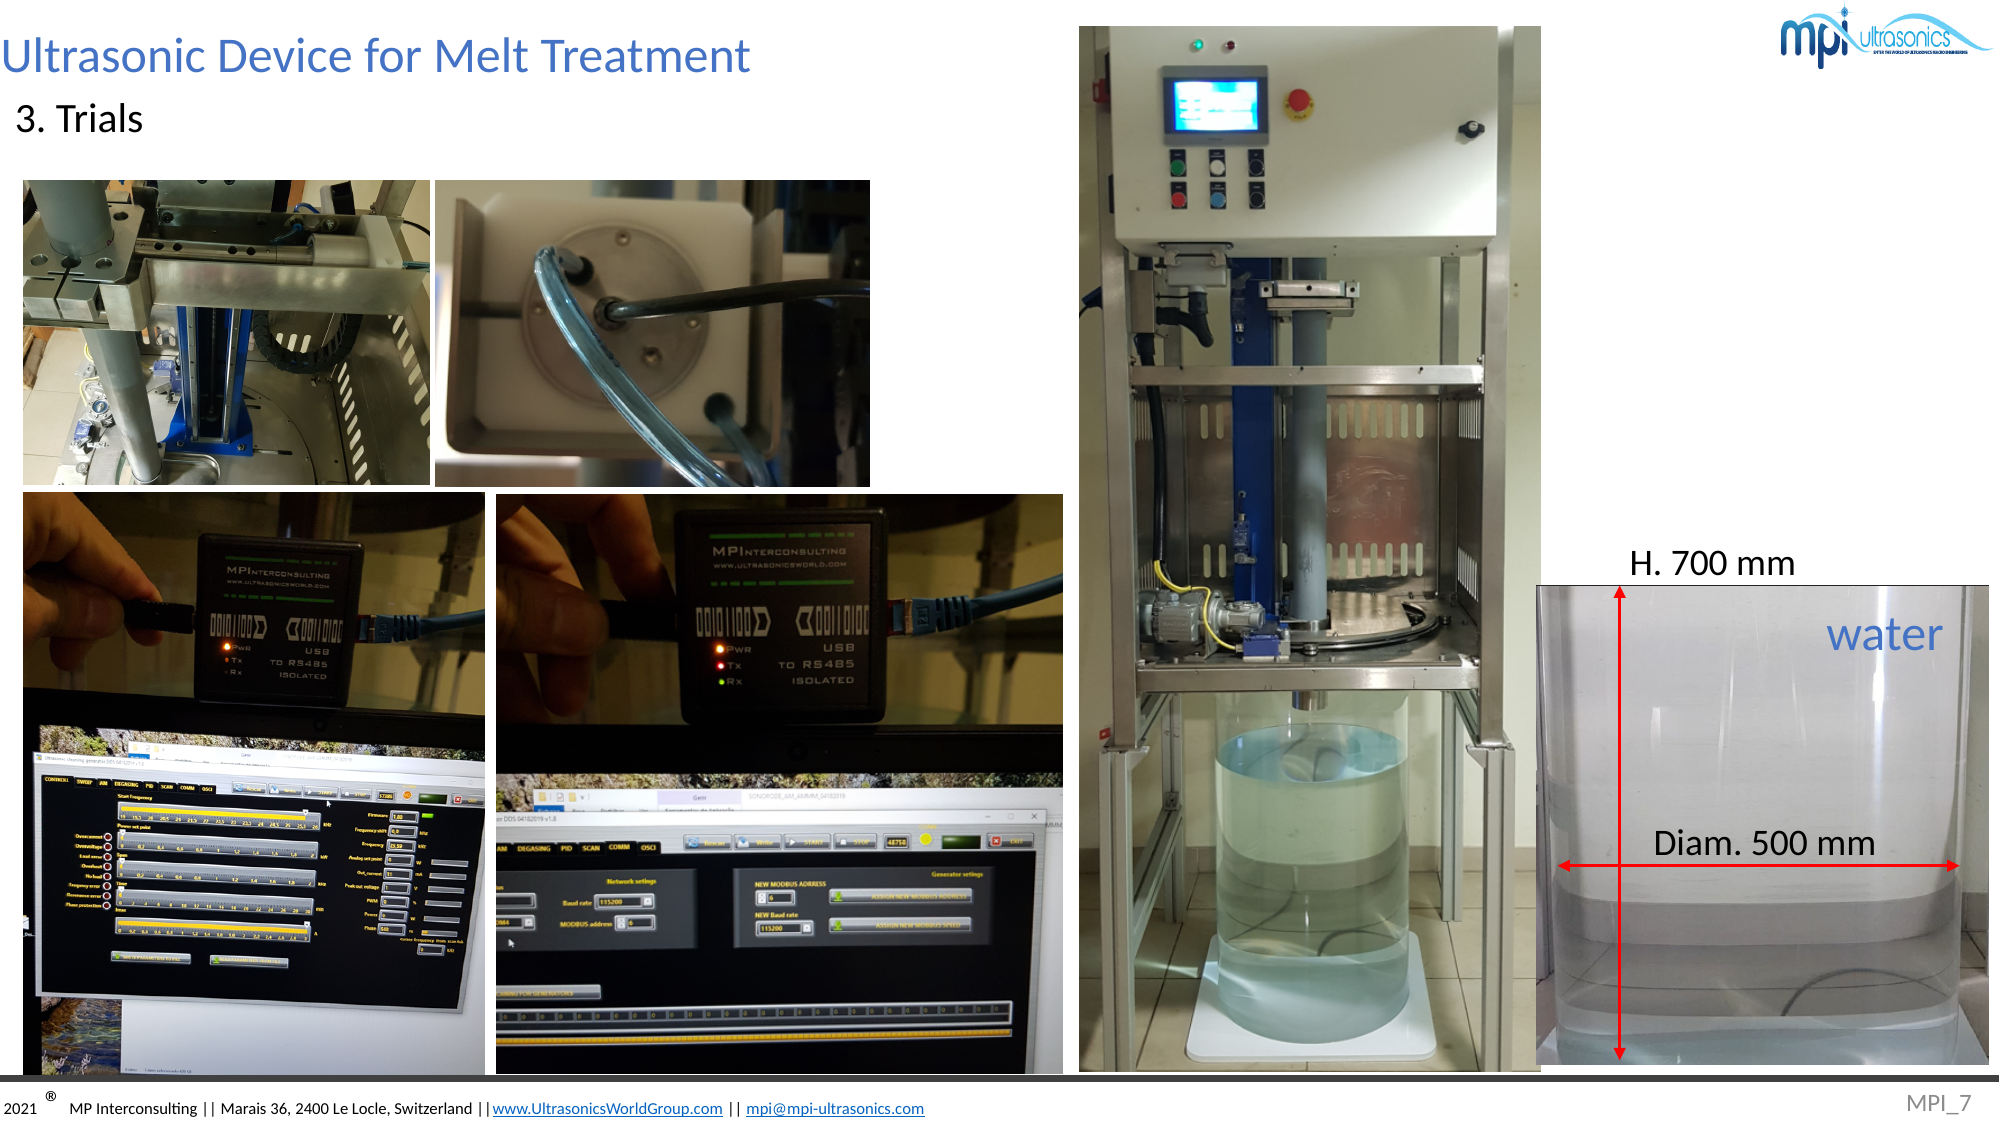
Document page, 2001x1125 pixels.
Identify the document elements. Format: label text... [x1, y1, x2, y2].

text_box H. 700 mm [1614, 530, 1812, 585]
picture [23, 492, 485, 1076]
picture [23, 180, 430, 486]
picture [435, 180, 870, 487]
picture [496, 494, 1063, 1075]
text_box Ultrasonic Device for Melt Treatment [0, 15, 1474, 83]
text_box 2021 ® MP Interconsulting || Marais 36, 2400 Le Locle, Switzerland ||www.UltrasonicsWorldGroup.com || mpi@mpi-ultrasonics.com [3, 1091, 1484, 1125]
slide_number MPI_7 [1536, 1071, 1987, 1078]
picture [1079, 26, 1989, 1072]
picture [1778, 0, 2000, 69]
slide_number MPI_7 [1536, 1079, 1987, 1125]
text_box 3. Trials [0, 83, 1079, 149]
